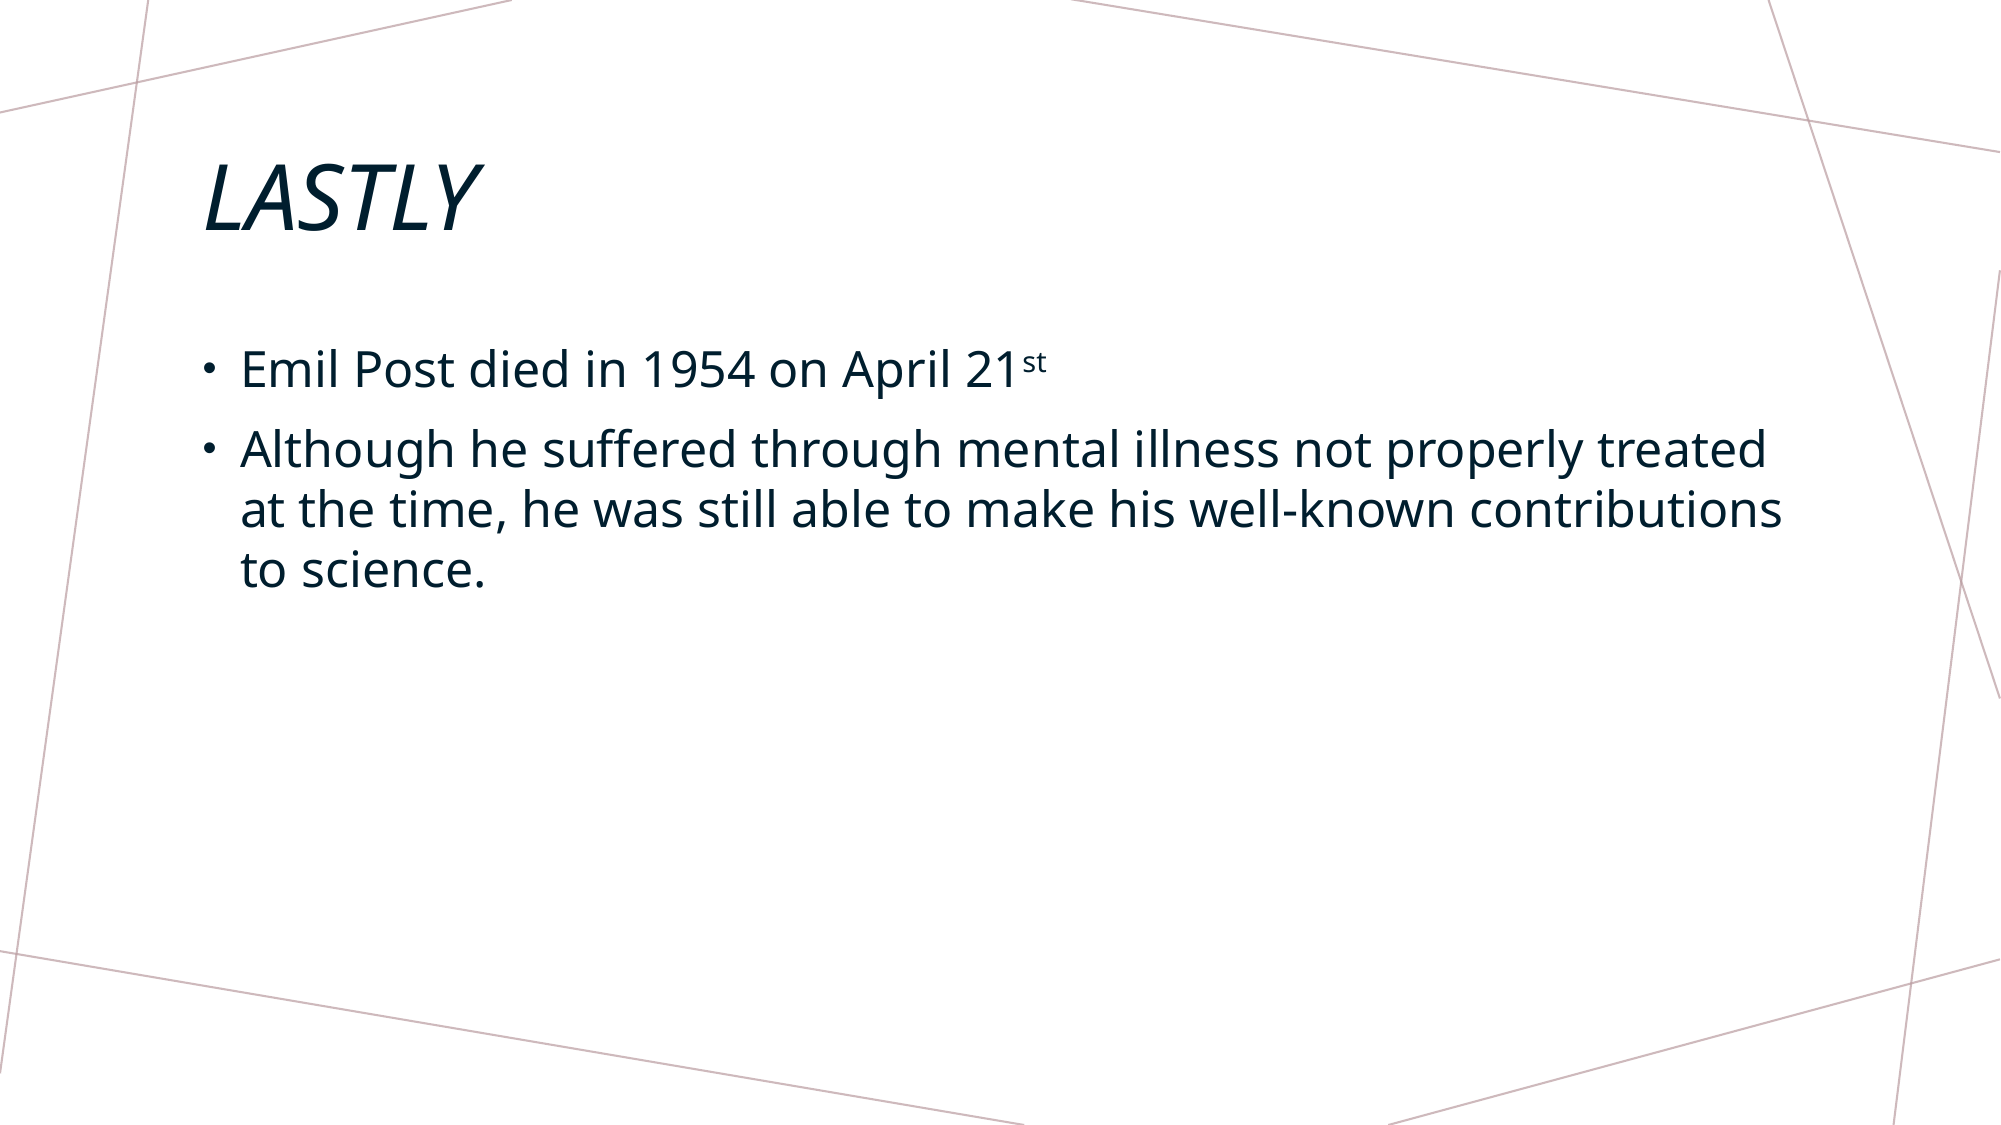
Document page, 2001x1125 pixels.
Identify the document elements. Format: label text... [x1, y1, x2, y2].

title Lastly [187, 87, 1813, 315]
list Emil Post died in 1954 on April 21st Although he suffered through mental illness not properly treated at the time, he was still able to make his well-known contributions to science. [187, 329, 1813, 990]
